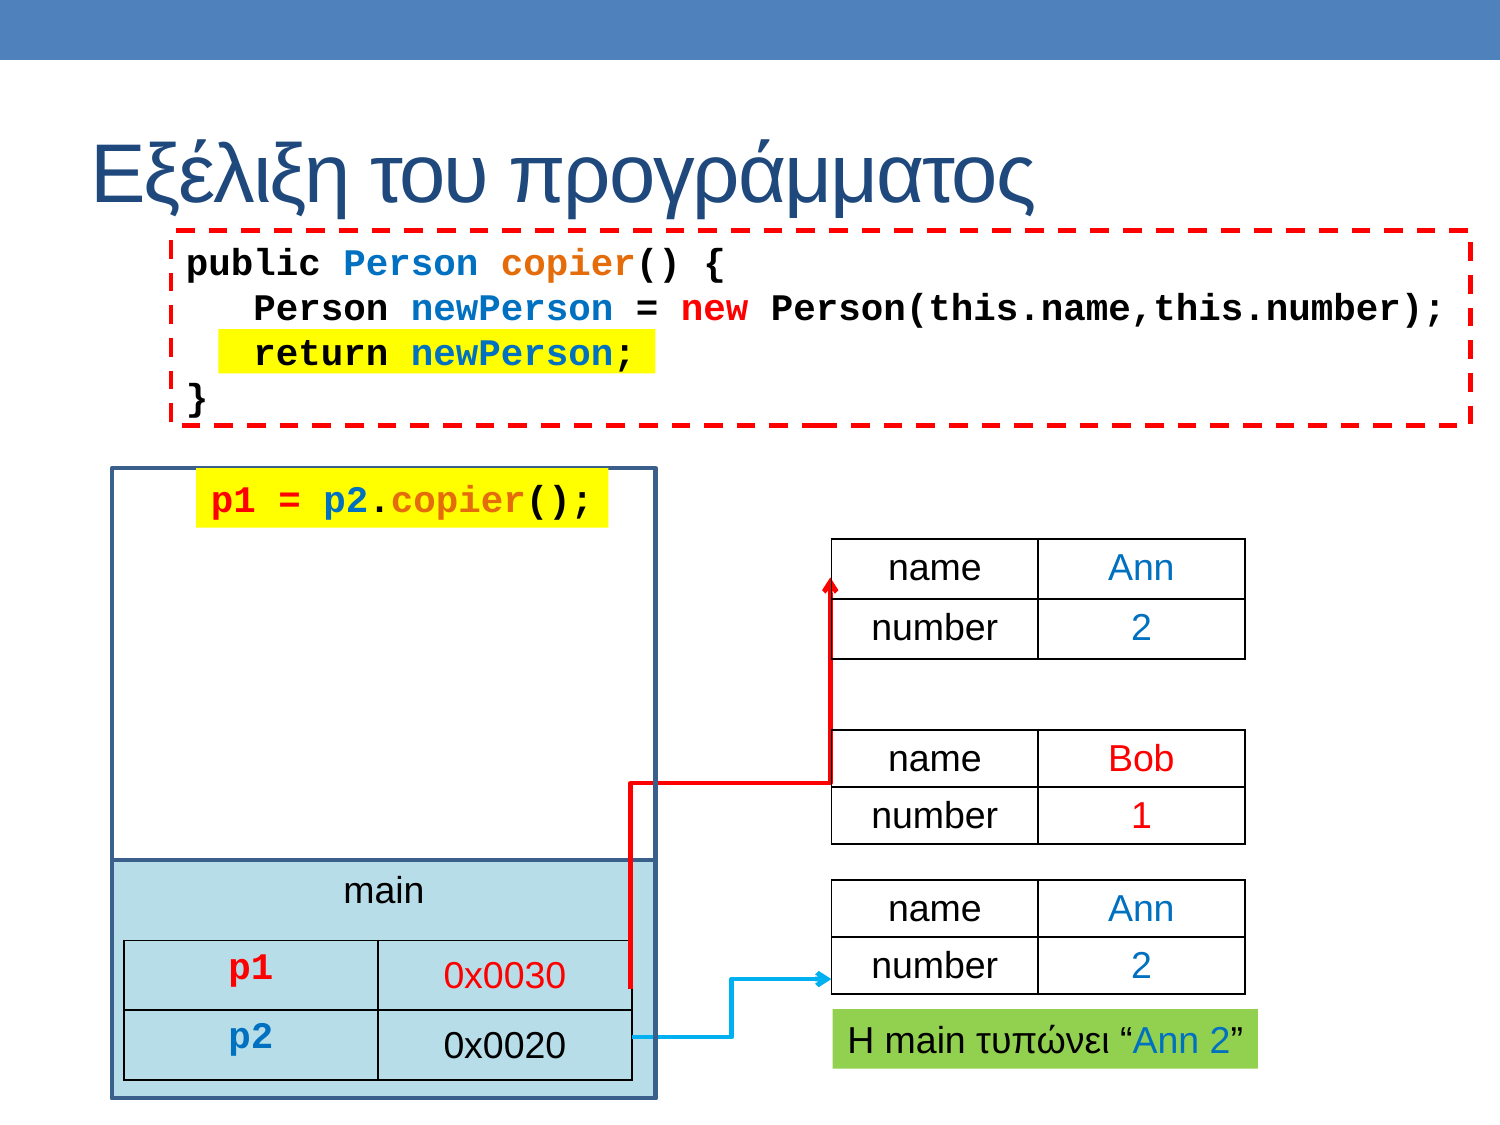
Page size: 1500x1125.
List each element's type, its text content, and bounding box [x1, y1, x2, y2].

table_header Ann [1039, 540, 1244, 598]
table_cell number [839, 600, 1037, 658]
table_header Ann [1039, 881, 1244, 936]
table_cell number [839, 938, 1037, 993]
table_cell 2 [1039, 938, 1244, 993]
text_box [631, 978, 832, 1038]
text_box H main τυπώνει “Ann 2” [832, 1009, 1258, 1069]
table_header name [839, 881, 1037, 936]
table_cell 2 [1039, 600, 1244, 658]
title Εξέλιξη του προγράμματος [75, 87, 1425, 250]
text_box public Person copier() { Person newPerson = new Person(this.name,this.number); return newPerson; } [171, 230, 1471, 426]
table_cell number [839, 788, 1037, 843]
table_cell 1 [1039, 788, 1244, 843]
text_box [110, 466, 658, 1100]
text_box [630, 577, 831, 978]
table_header name [839, 731, 1037, 786]
table_header Bob [1039, 731, 1244, 786]
table_header name [832, 540, 1037, 598]
text_box p1 = p2.copier(); [196, 468, 609, 528]
